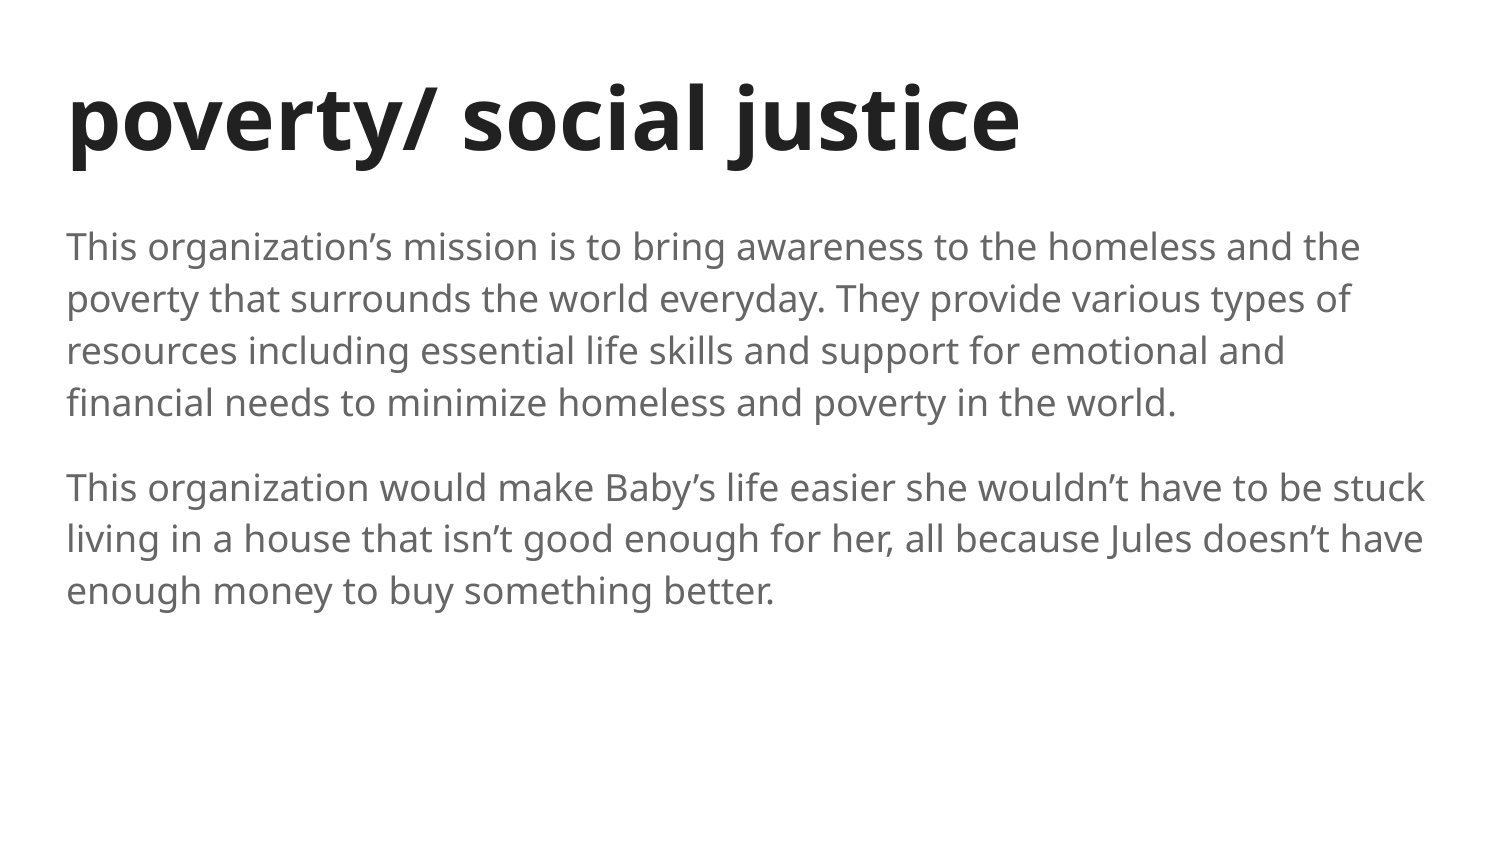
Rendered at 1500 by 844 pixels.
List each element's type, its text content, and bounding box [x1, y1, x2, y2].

title poverty/ social justice [51, 48, 1449, 180]
list This organization’s mission is to bring awareness to the homeless and the poverty that surrounds the world everyday. They provide various types of resources including essential life skills and support for emotional and financial needs to minimize homeless and poverty in the world. This organization would make Baby’s life easier she wouldn’t have to be stuck living in a house that isn’t good enough for her, all because Jules doesn’t have enough money to buy something better. [51, 201, 1449, 750]
